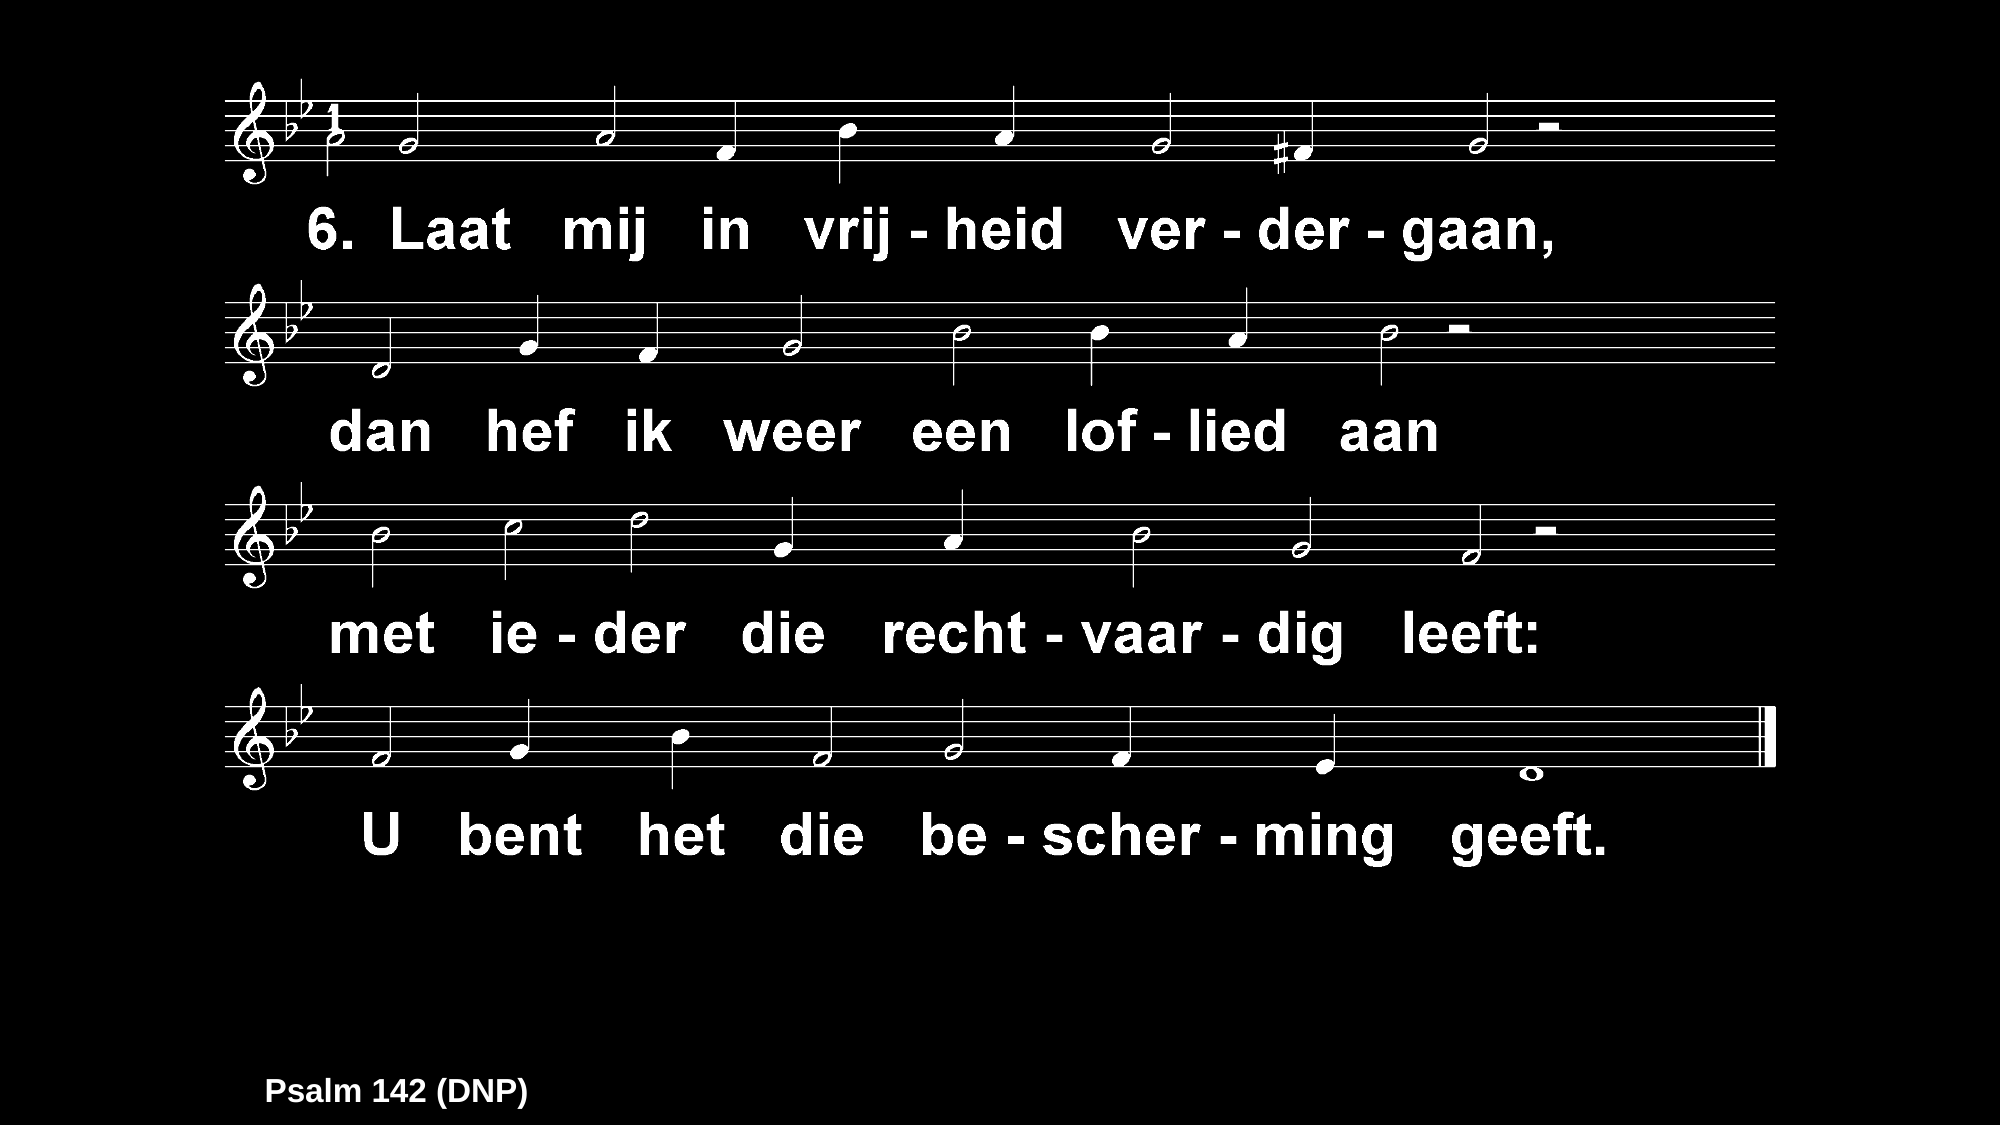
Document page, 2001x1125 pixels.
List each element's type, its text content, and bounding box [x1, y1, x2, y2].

picture [208, 62, 1792, 883]
text_box Psalm 142 (DNP) t. A.J. Molenaar; m. Genève 1551 [249, 1062, 1750, 1125]
